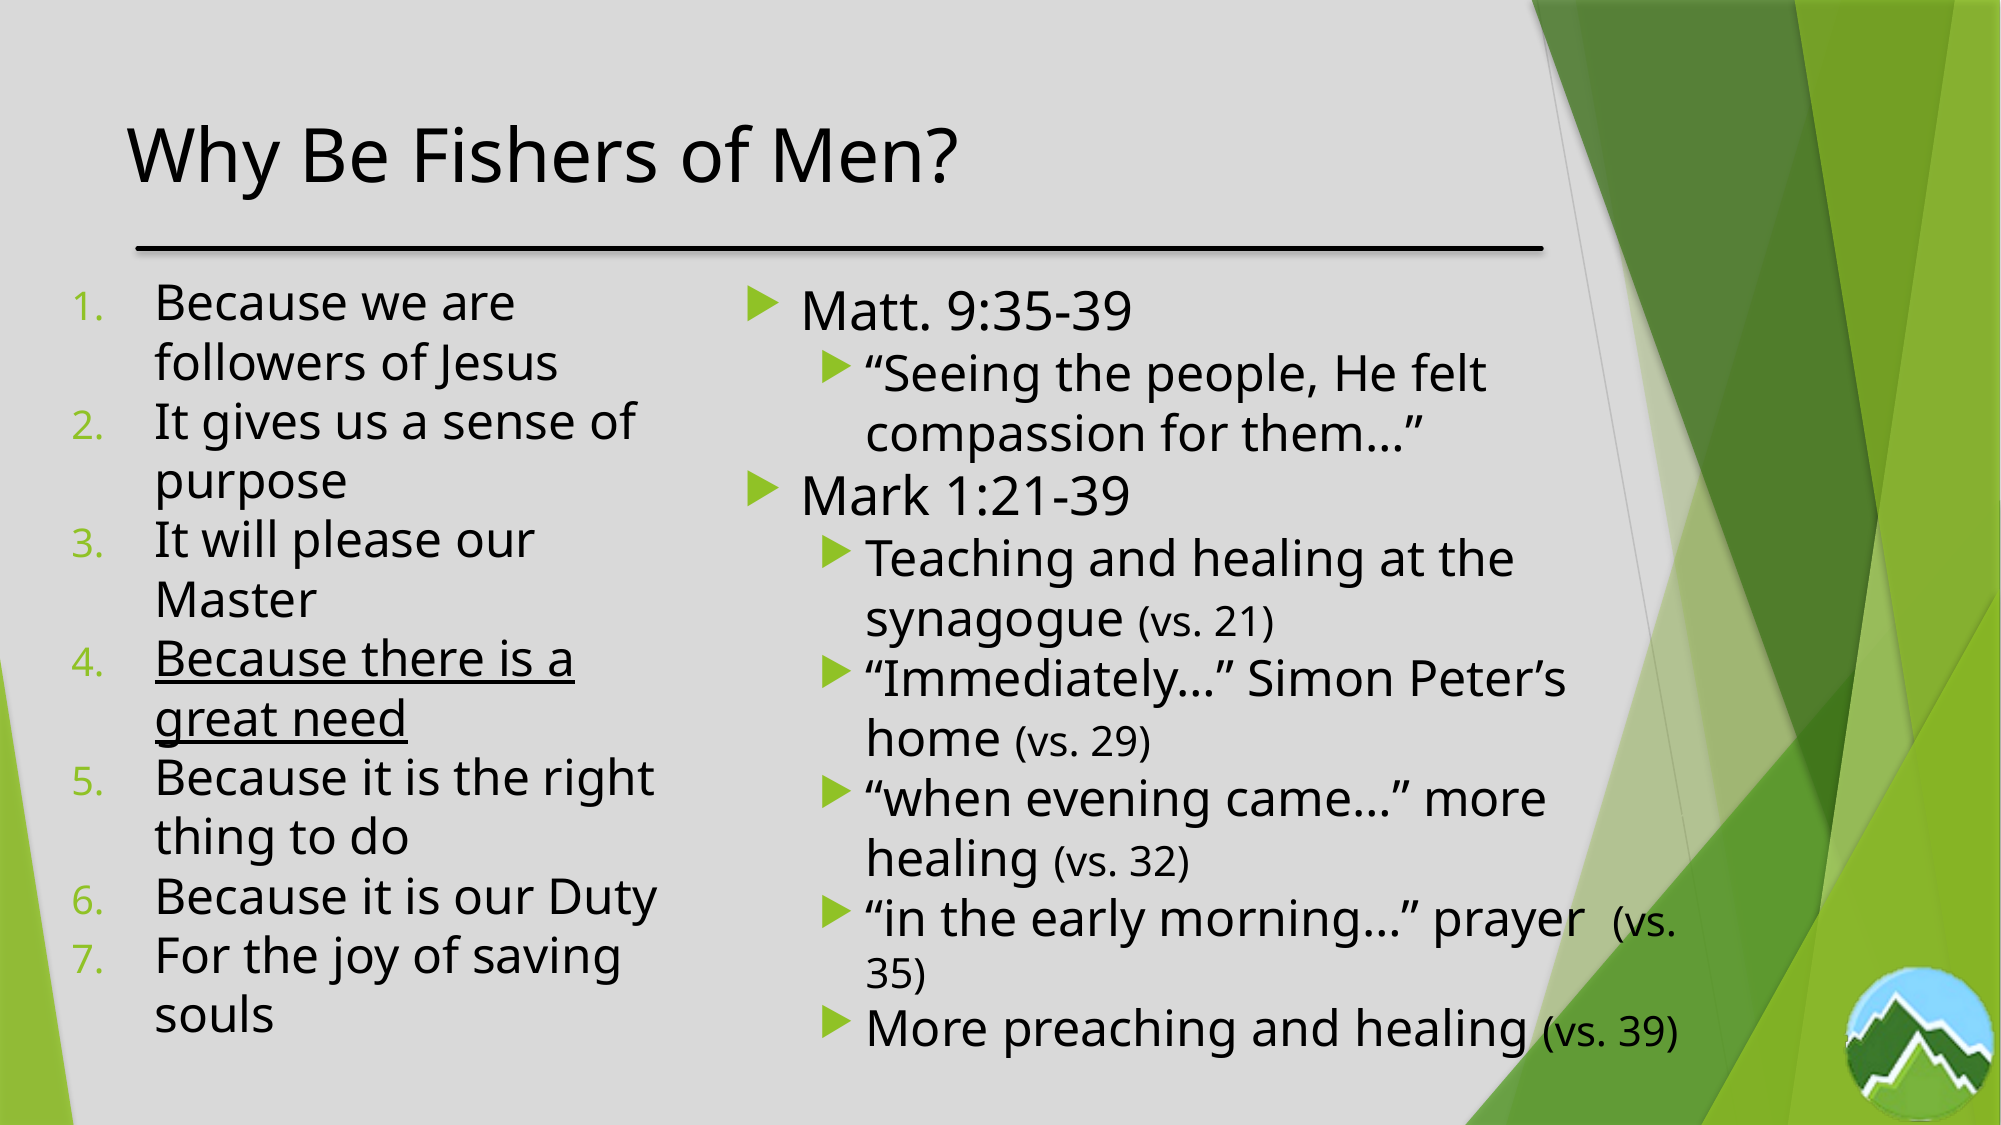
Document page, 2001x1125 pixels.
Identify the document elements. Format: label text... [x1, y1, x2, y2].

title Why Be Fishers of Men? [111, 99, 1560, 317]
picture [1842, 957, 2000, 1125]
list Because we are followers of Jesus It gives us a sense of purpose It will please our Master Because there is a great need Because it is the right thing to do Because it is our Duty For the joy of saving souls [56, 263, 674, 1113]
text_box Matt. 9:35-39 “Seeing the people, He felt compassion for them…” Mark 1:21-39 Teaching and healing at the synagogue (vs. 21) “Immediately…” Simon Peter’s home (vs. 29) “when evening came…” more healing (vs. 32) “in the early morning…” prayer (vs. 35) More preaching and healing (vs. 39) [728, 268, 1695, 1118]
